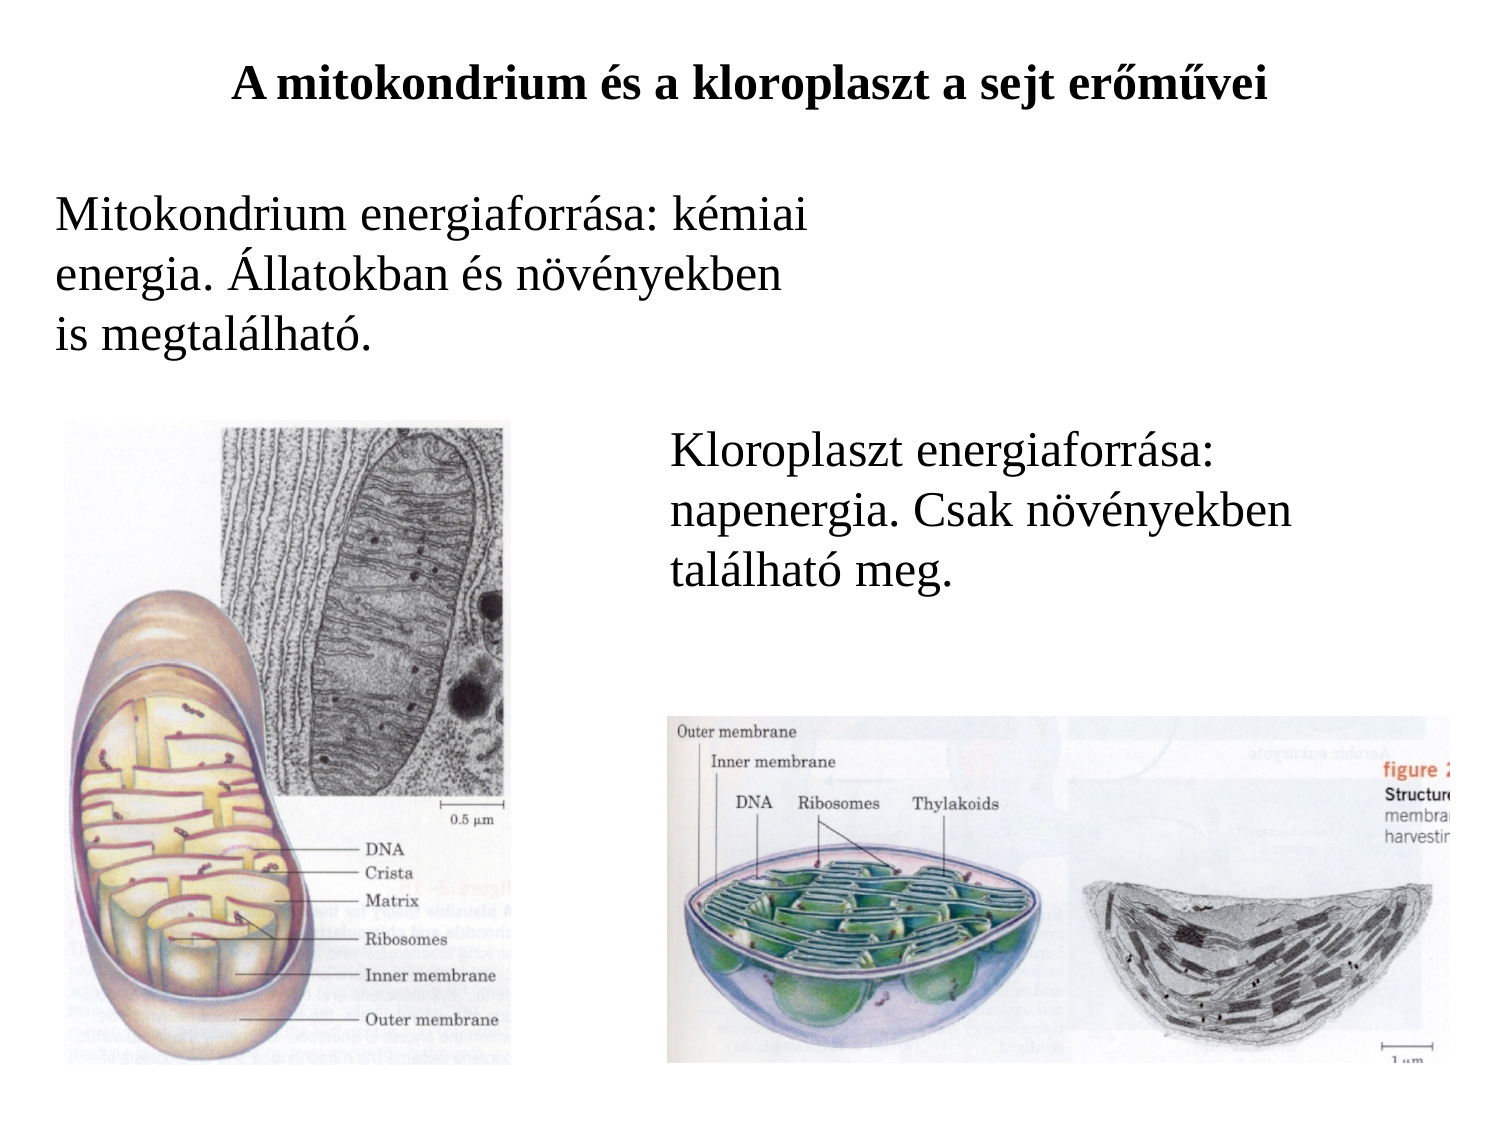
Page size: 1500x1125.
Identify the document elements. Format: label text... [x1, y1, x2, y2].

picture [666, 715, 1450, 1063]
text_box Kloroplaszt energiaforrása: napenergia. Csak növényekben található meg. [655, 408, 1459, 604]
picture [64, 420, 512, 1066]
text_box Mitokondrium energiaforrása: kémiai energia. Állatokban és növényekben is megtalálható. [41, 172, 827, 368]
text_box A mitokondrium és a kloroplaszt a sejt erőművei [41, 42, 1459, 118]
